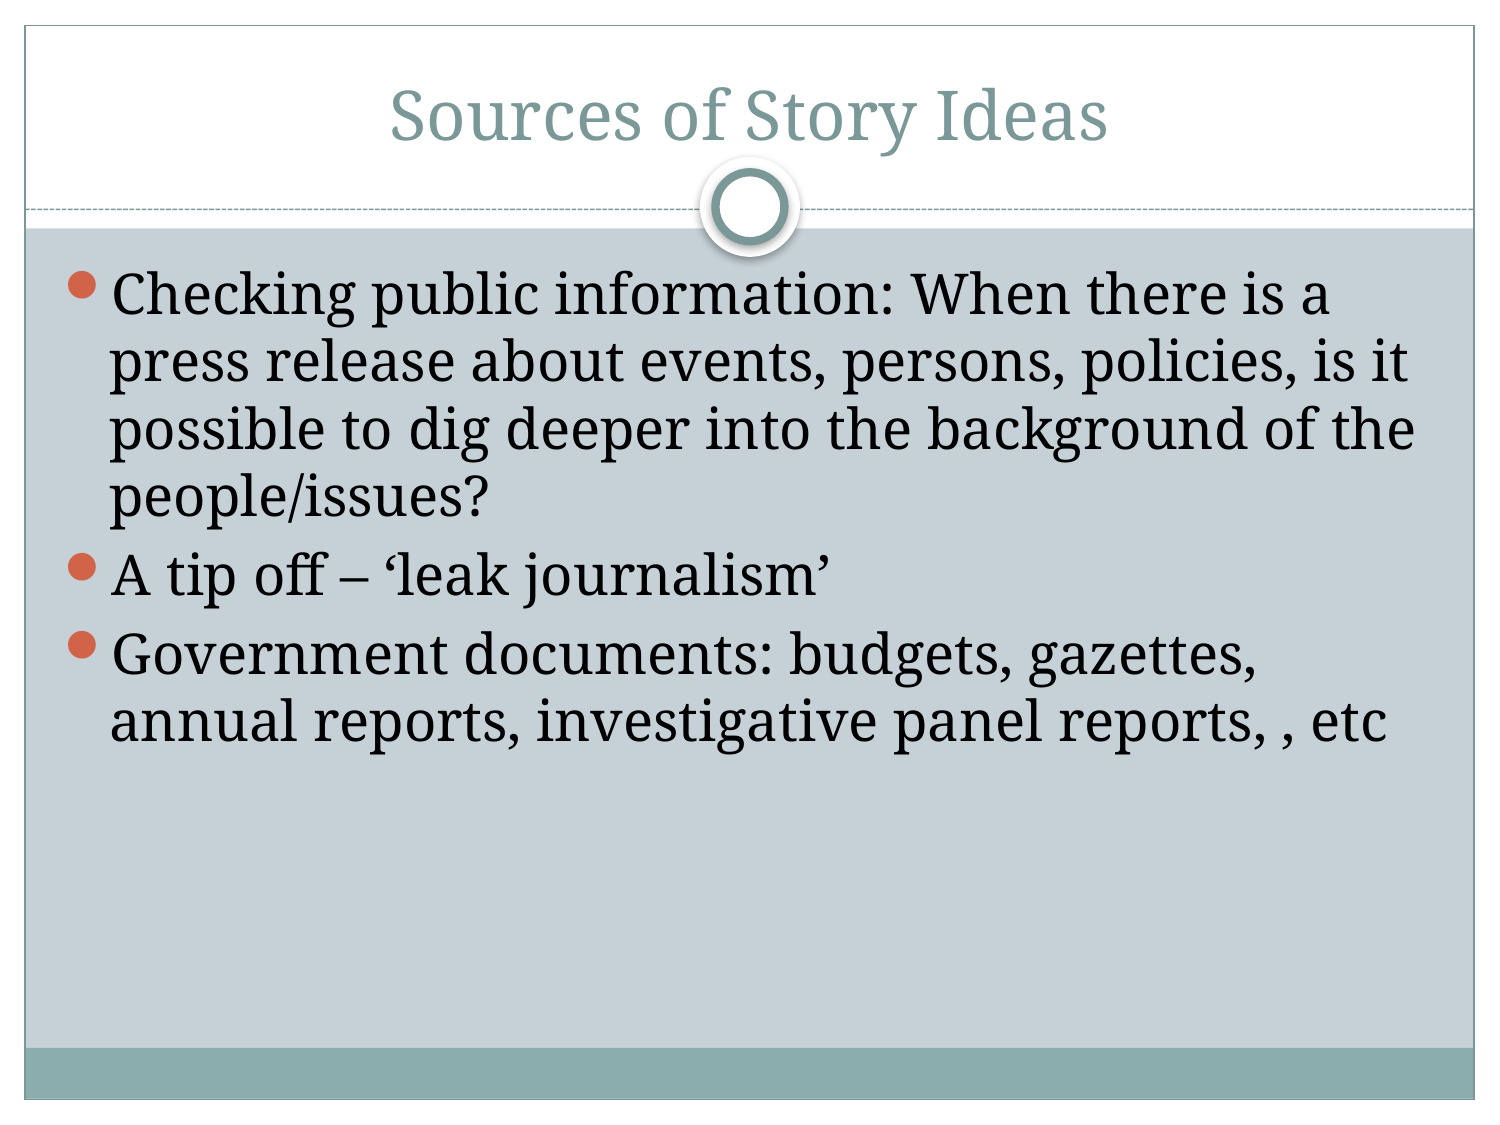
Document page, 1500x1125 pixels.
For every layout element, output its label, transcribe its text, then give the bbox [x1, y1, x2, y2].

title Sources of Story Ideas [49, 37, 1450, 162]
list Checking public information: When there is a press release about events, persons, policies, is it possible to dig deeper into the background of the people/issues? A tip off – ‘leak journalism’ Government documents: budgets, gazettes, annual reports, investigative panel reports, , etc [49, 250, 1445, 1001]
